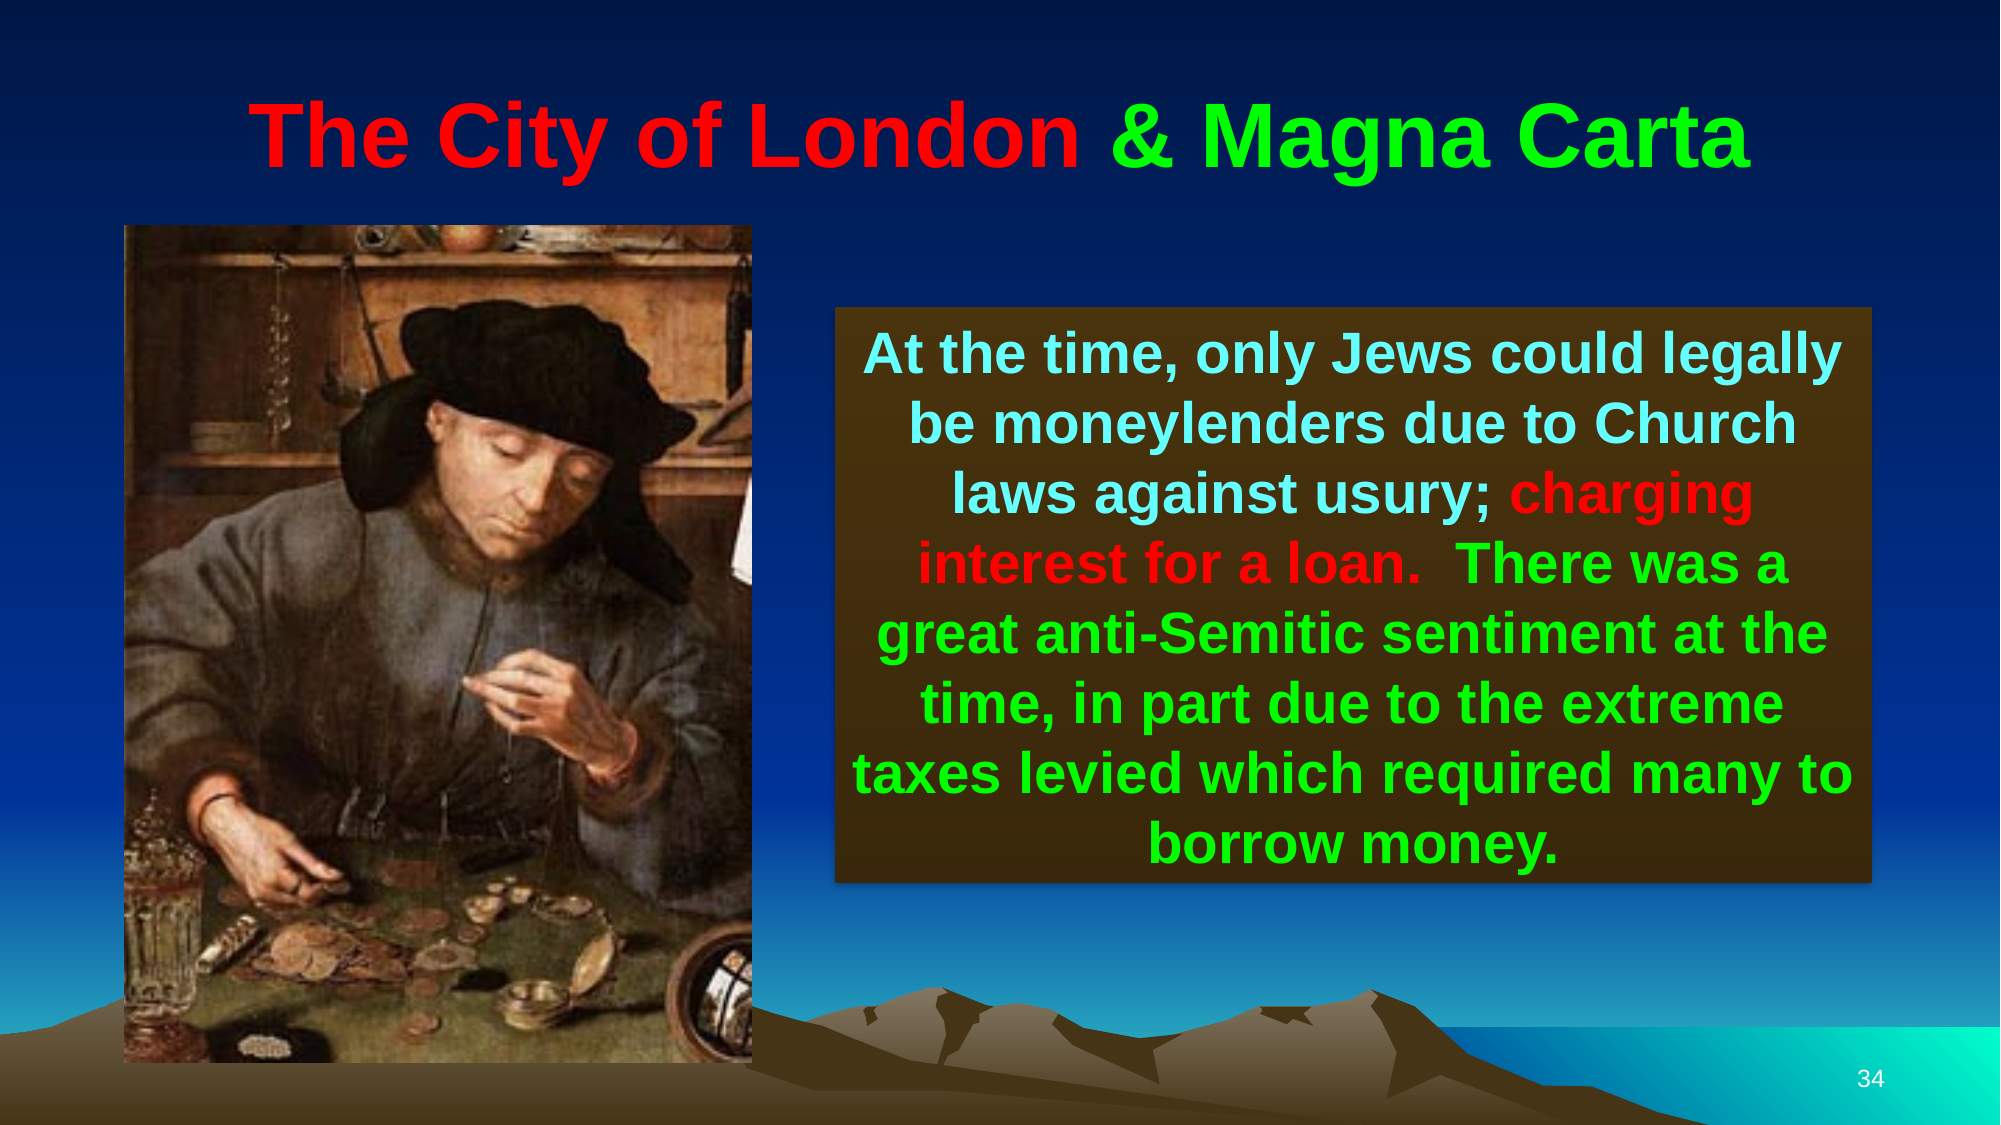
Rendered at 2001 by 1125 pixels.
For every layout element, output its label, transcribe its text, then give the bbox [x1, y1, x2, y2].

text_box At the time, only Jews could legally be moneylenders due to Church laws against usury; charging interest for a loan. There was a great anti-Semitic sentiment at the time, in part due to the extreme taxes levied which required many to borrow money. [835, 307, 1872, 883]
picture [123, 225, 752, 1063]
title The City of London & Magna Carta [99, 37, 1901, 226]
slide_number 34 [1433, 1024, 1901, 1101]
